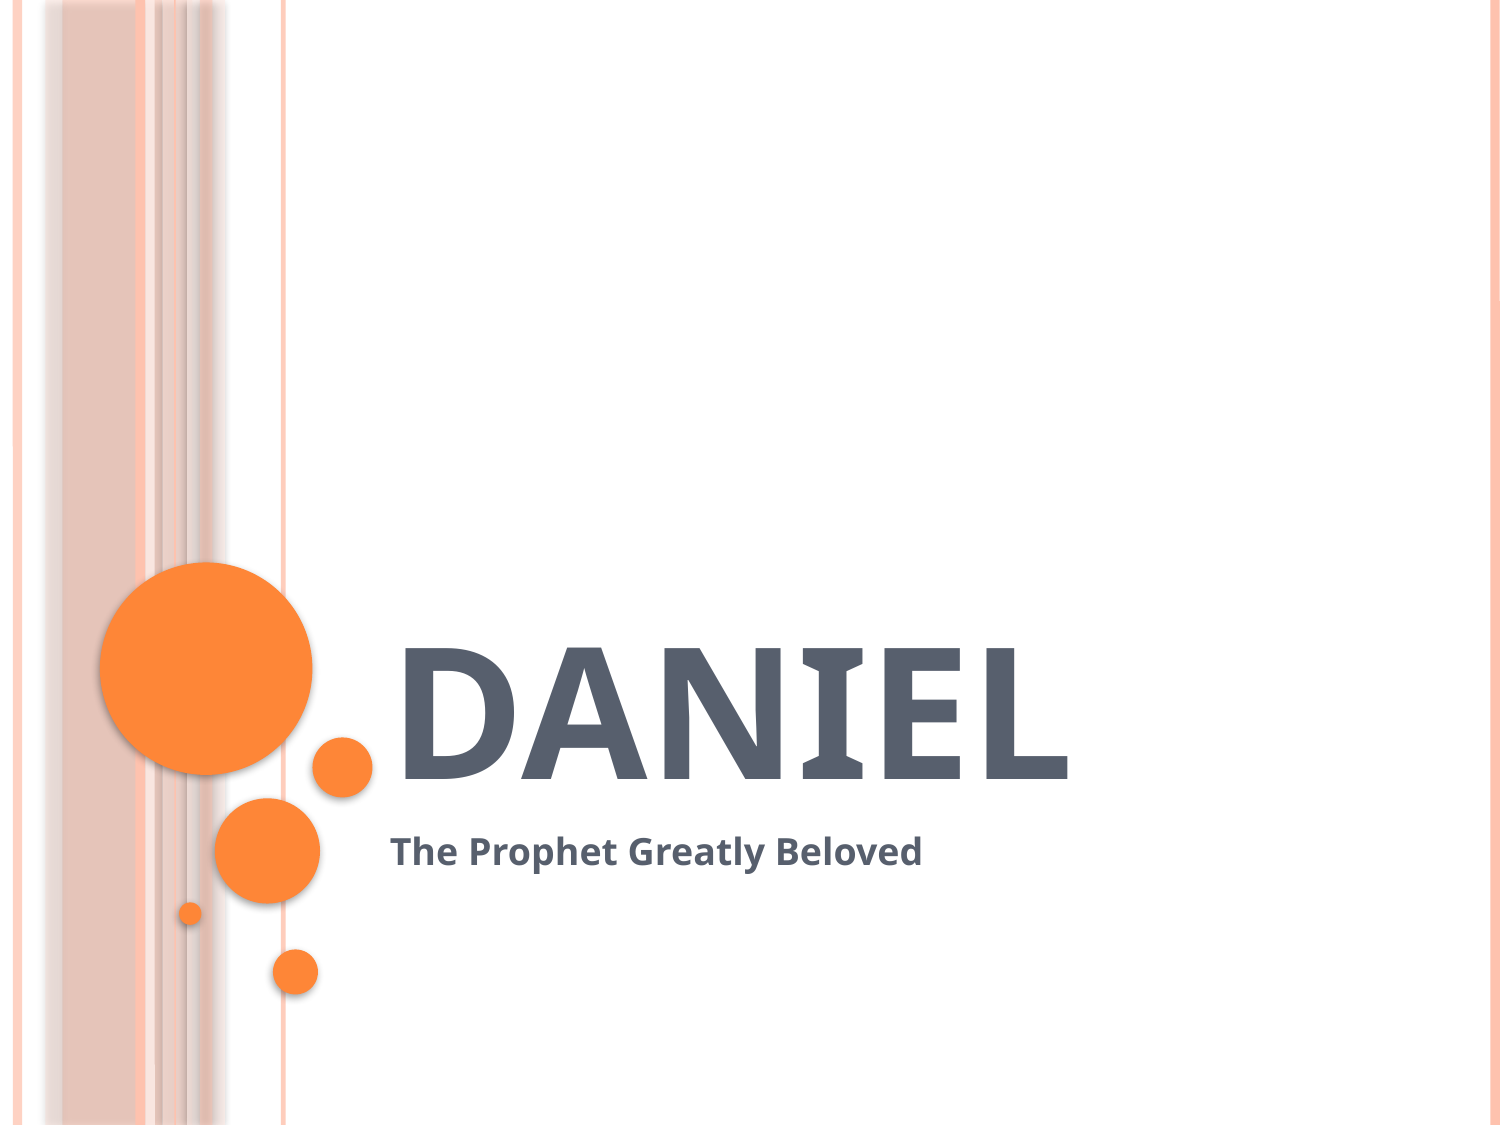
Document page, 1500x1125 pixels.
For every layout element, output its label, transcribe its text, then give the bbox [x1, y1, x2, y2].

subtitle The Prophet Greatly Beloved [375, 820, 1388, 1046]
title DANIEL [375, 512, 1388, 820]
